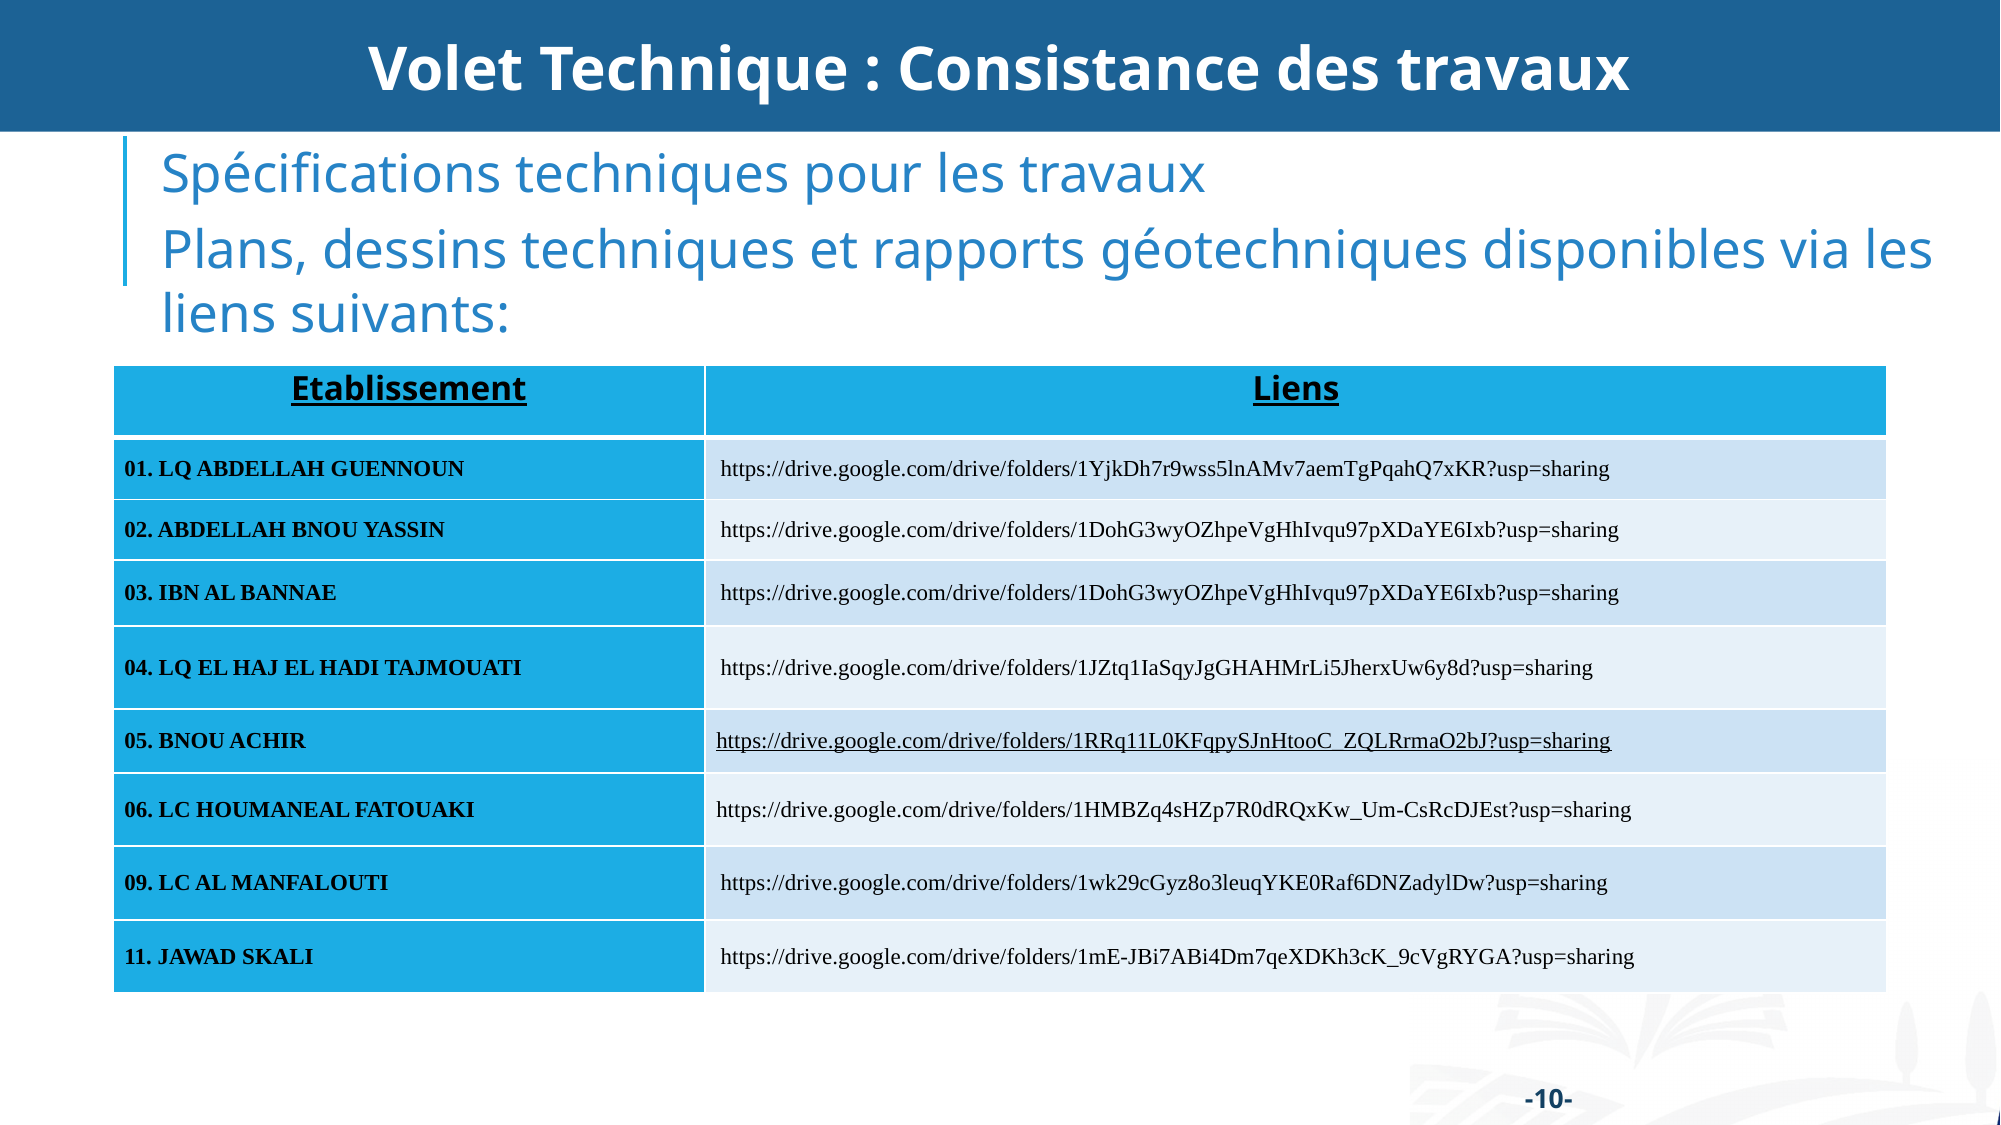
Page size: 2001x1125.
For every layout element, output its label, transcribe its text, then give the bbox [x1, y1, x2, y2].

table_cell https://drive.google.com/drive/folders/1wk29cGyz8o3leuqYKE0Raf6DNZadylDw?usp=sharing [706, 847, 1402, 919]
table_cell https://drive.google.com/drive/folders/1DohG3wyOZhpeVgHhIvqu97pXDaYE6Ixb?usp=sharing [706, 561, 1886, 625]
table_cell 01. LQ ABDELLAH GUENNOUN [114, 440, 704, 499]
table_cell https://drive.google.com/drive/folders/1RRq11L0KFqpySJnHtooC_ZQLRrmaO2bJ?usp=sharing [706, 710, 1886, 772]
table_cell 09. LC AL MANFALOUTI [114, 847, 704, 919]
table_cell 03. IBN AL BANNAE [114, 561, 704, 625]
table_cell https://drive.google.com/drive/folders/1mE-JBi7ABi4Dm7qeXDKh3cK_9cVgRYGA?usp=sharing [706, 921, 1402, 992]
table_cell https://drive.google.com/drive/folders/1JZtq1IaSqyJgGHAHMrLi5JherxUw6y8d?usp=sharing [706, 627, 1886, 708]
table_header Etablissement [114, 366, 704, 435]
table_cell 04. LQ EL HAJ EL HADI TAJMOUATI [114, 627, 704, 708]
table_header Liens [706, 366, 1886, 435]
text_box Spécifications techniques pour les travaux Plans, dessins techniques et rapports géotechniques disponibles via les liens suivants: [146, 132, 1959, 754]
table_cell https://drive.google.com/drive/folders/1DohG3wyOZhpeVgHhIvqu97pXDaYE6Ixb?usp=sharing [706, 500, 1886, 559]
text_box Volet Technique : Consistance des travaux [0, 0, 2000, 133]
table_cell https://drive.google.com/drive/folders/1YjkDh7r9wss5lnAMv7aemTgPqahQ7xKR?usp=sharing [706, 440, 1886, 499]
table_cell 05. BNOU ACHIR [114, 710, 704, 772]
table_cell 06. LC HOUMANEAL FATOUAKI [114, 774, 704, 845]
table_cell 02. ABDELLAH BNOU YASSIN [114, 500, 704, 559]
picture [1409, 759, 2000, 1125]
table_cell https://drive.google.com/drive/folders/1HMBZq4sHZp7R0dRQxKw_Um-CsRcDJEst?usp=sharing [706, 774, 1402, 845]
table_cell 11. JAWAD SKALI [114, 921, 704, 992]
